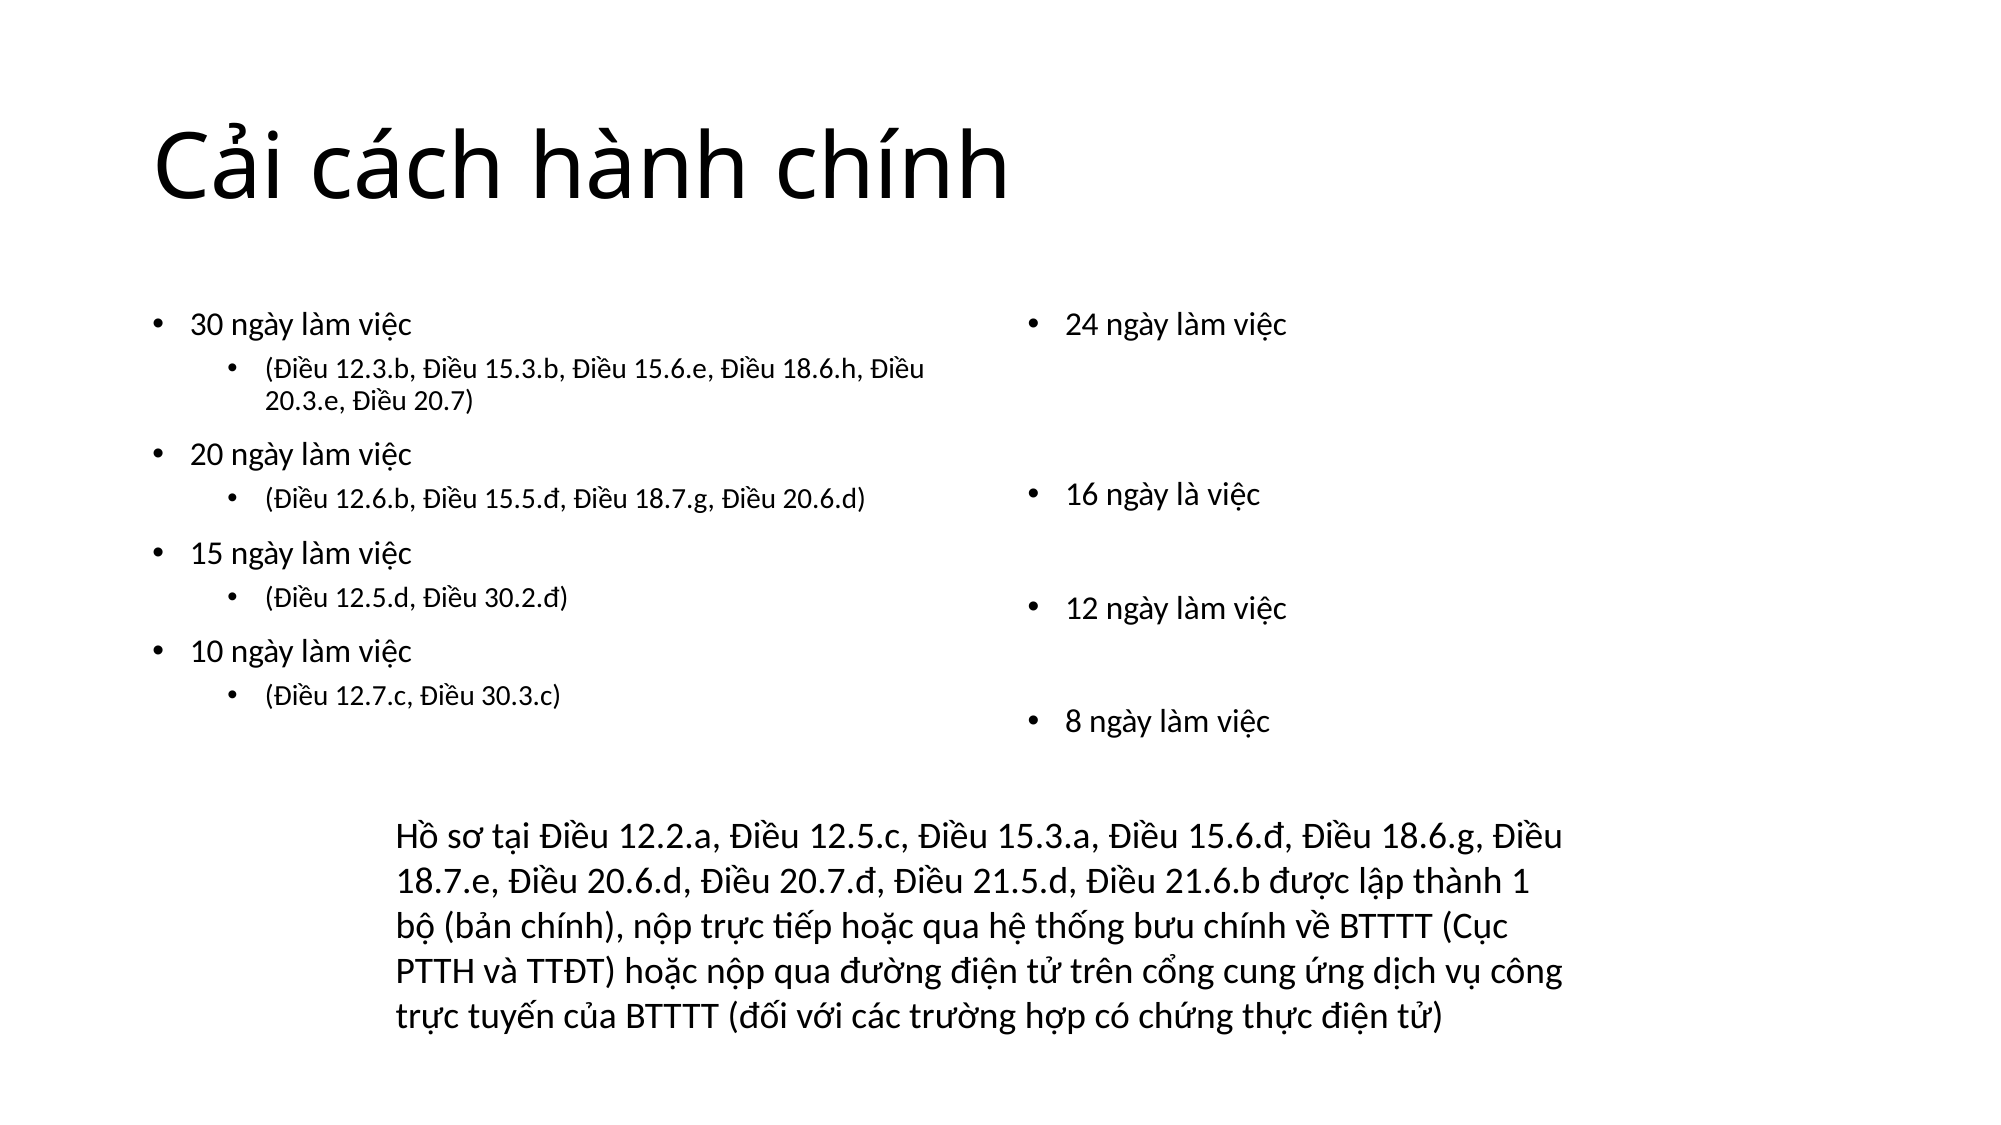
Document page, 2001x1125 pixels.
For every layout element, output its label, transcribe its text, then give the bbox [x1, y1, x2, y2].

list 24 ngày làm việc 16 ngày là việc 12 ngày làm việc 8 ngày làm việc [1012, 299, 1863, 1014]
text_box Hồ sơ tại Điều 12.2.a, Điều 12.5.c, Điều 15.3.a, Điều 15.6.đ, Điều 18.6.g, Điều 18.7.e, Điều 20.6.d, Điều 20.7.đ, Điều 21.5.d, Điều 21.6.b được lập thành 1 bộ (bản chính), nộp trực tiếp hoặc qua hệ thống bưu chính về BTTTT (Cục PTTH và TTĐT) hoặc nộp qua đường điện tử trên cổng cung ứng dịch vụ công trực tuyến của BTTTT (đối với các trường hợp có chứng thực điện tử) [380, 803, 1594, 1089]
title Cải cách hành chính [137, 59, 1863, 278]
list 30 ngày làm việc (Điều 12.3.b, Điều 15.3.b, Điều 15.6.e, Điều 18.6.h, Điều 20.3.e, Điều 20.7) 20 ngày làm việc (Điều 12.6.b, Điều 15.5.đ, Điều 18.7.g, Điều 20.6.d) 15 ngày làm việc (Điều 12.5.d, Điều 30.2.đ) 10 ngày làm việc (Điều 12.7.c, Điều 30.3.c) [137, 299, 988, 1014]
